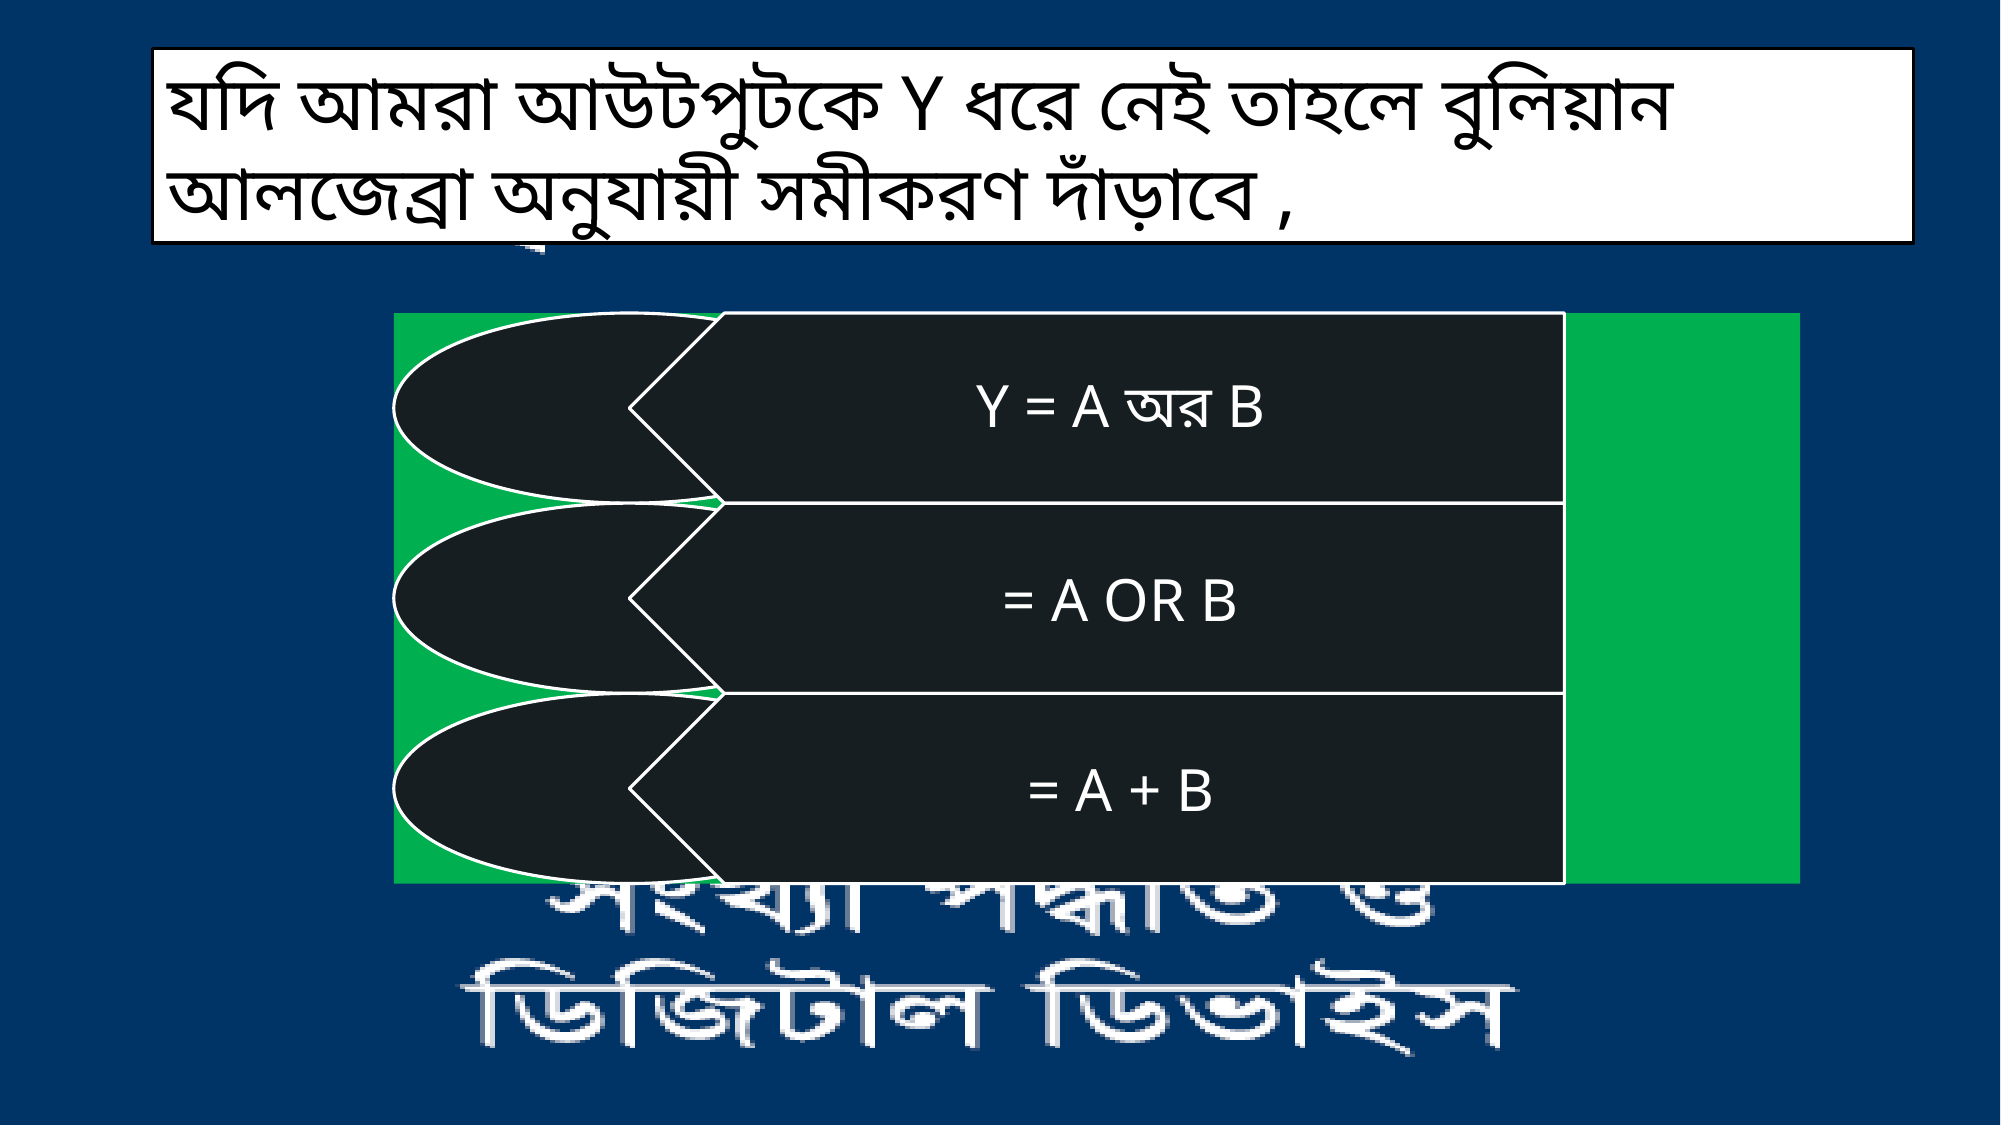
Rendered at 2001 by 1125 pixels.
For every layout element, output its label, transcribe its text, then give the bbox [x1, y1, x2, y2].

picture [0, 0, 2001, 1125]
text_box যদি আমরা আউটপুটকে Y ধরে নেই তাহলে বুলিয়ান আলজেব্রা অনুযায়ী সমীকরণ দাঁড়াবে , [151, 47, 1915, 245]
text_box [393, 312, 1801, 885]
